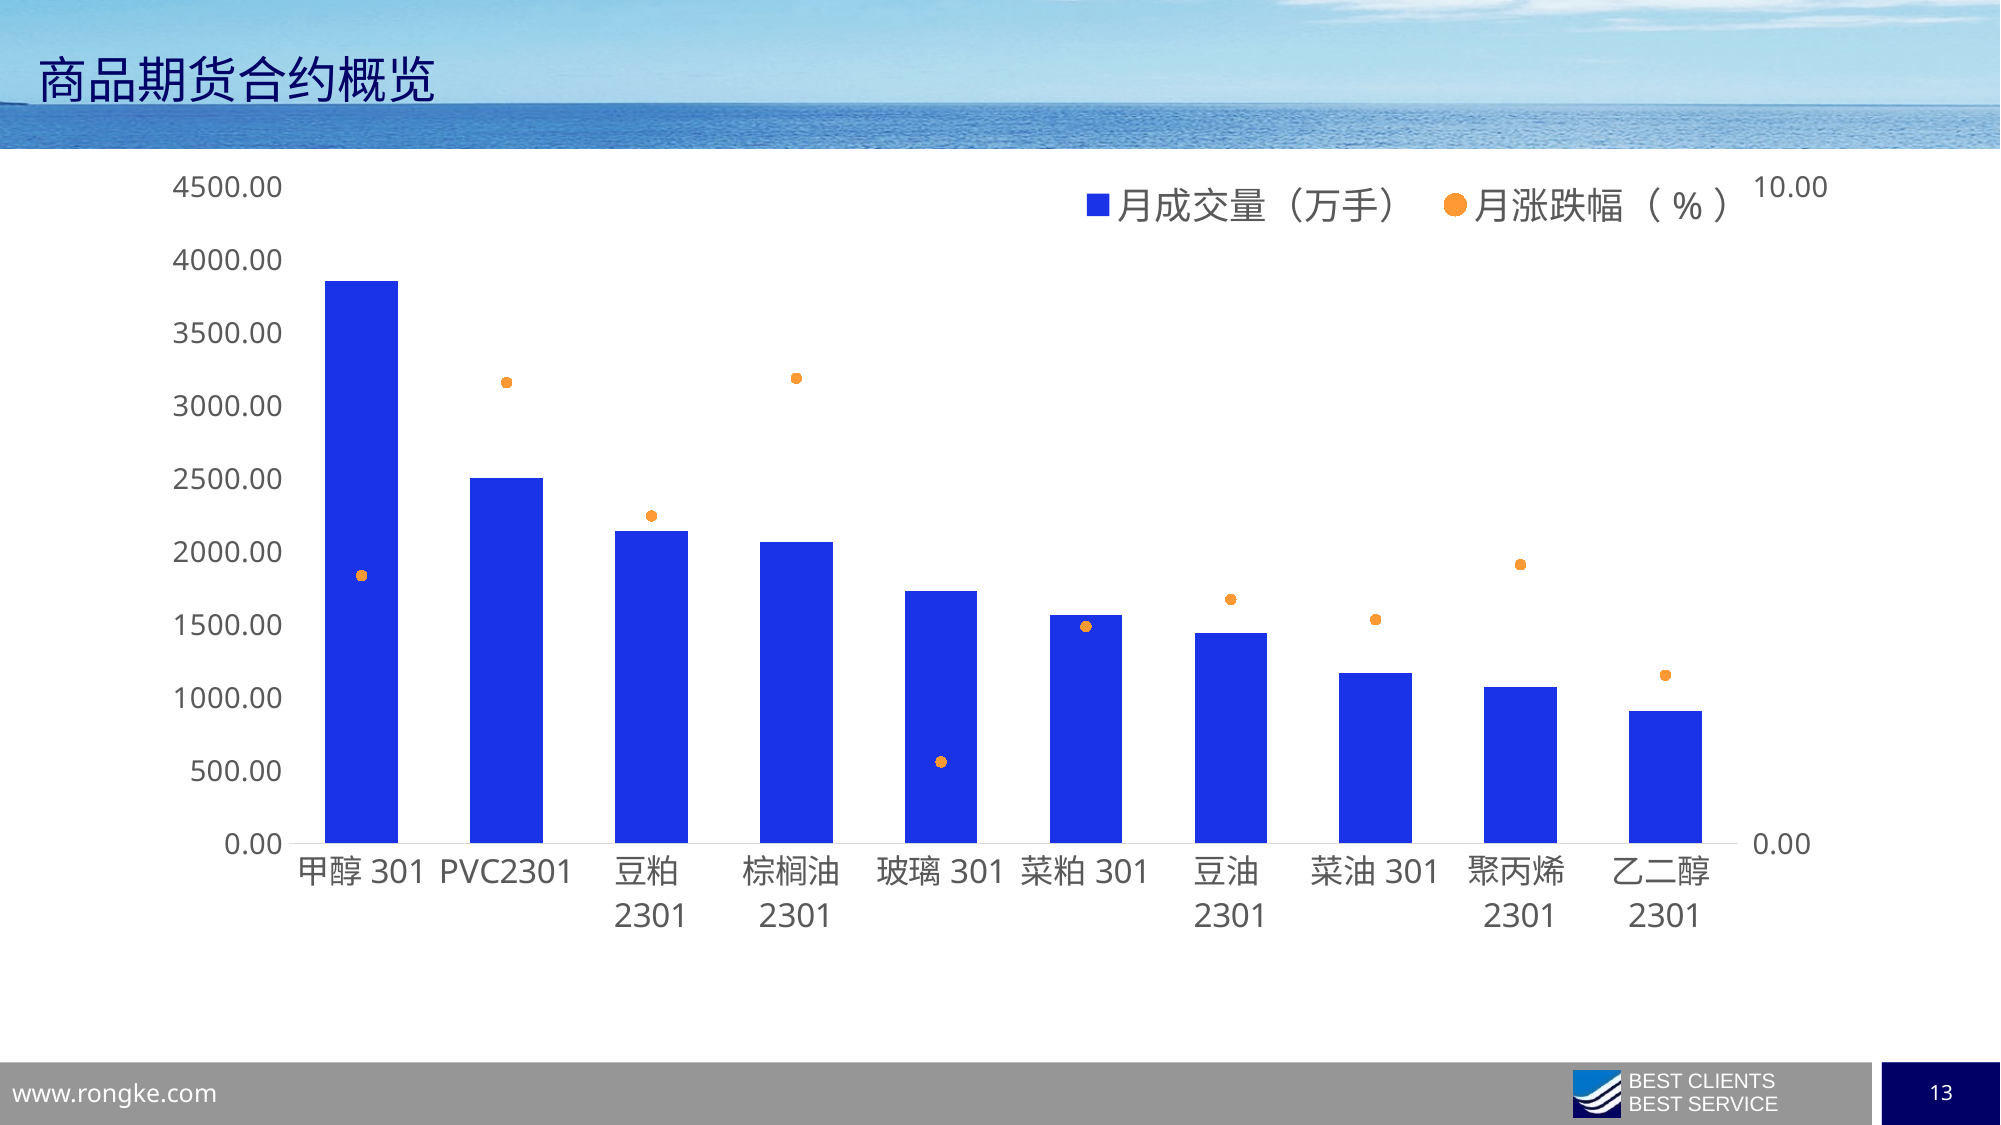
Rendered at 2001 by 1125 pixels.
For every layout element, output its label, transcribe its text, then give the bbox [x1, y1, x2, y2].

picture [1573, 1070, 1621, 1118]
picture [0, 0, 2000, 149]
text_box 商品期货合约概览 [37, 48, 1388, 134]
chart [119, 165, 1881, 1062]
